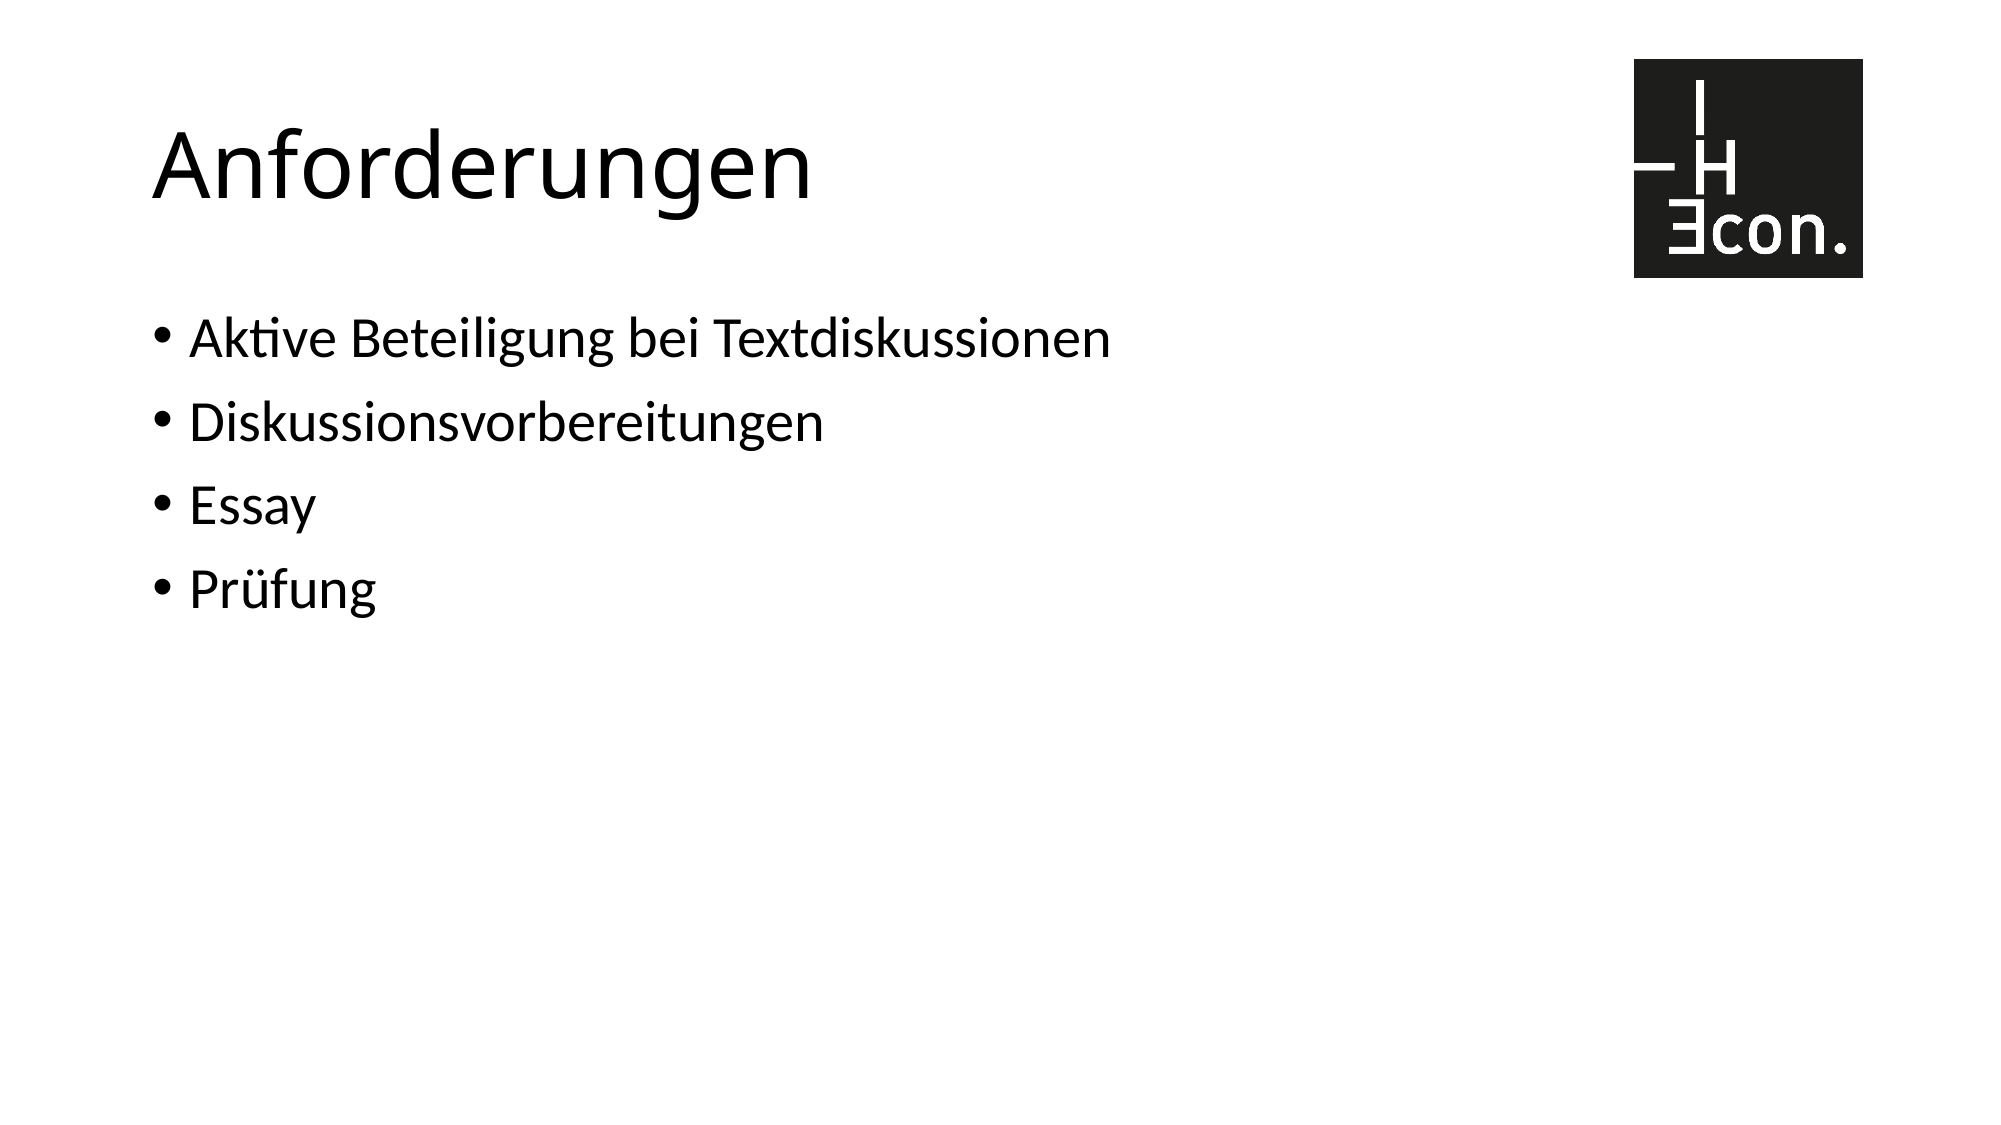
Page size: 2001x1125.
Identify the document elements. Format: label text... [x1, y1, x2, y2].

list Aktive Beteiligung bei Textdiskussionen Diskussionsvorbereitungen Essay Prüfung [137, 299, 1863, 1014]
picture [1634, 59, 1863, 278]
title Anforderungen [137, 59, 1493, 278]
